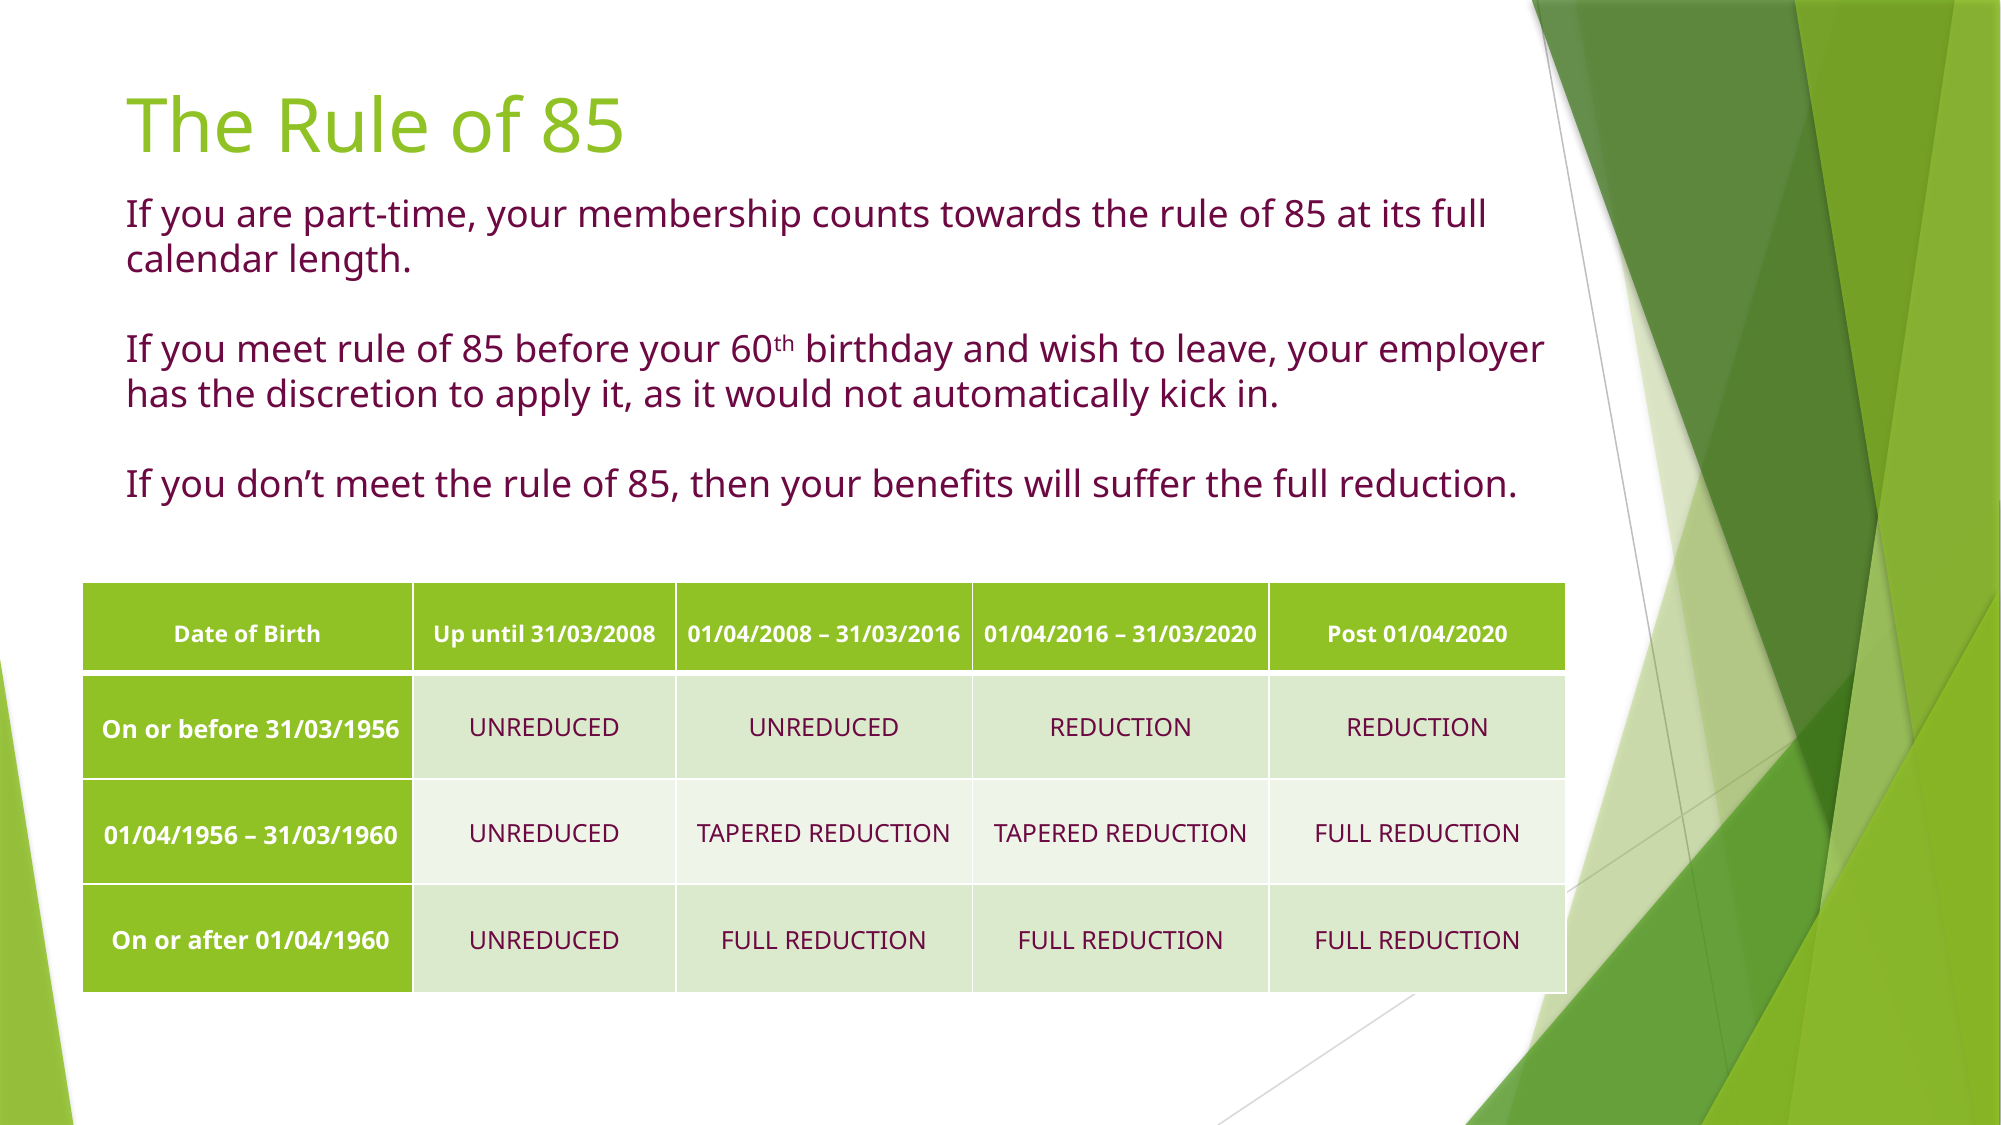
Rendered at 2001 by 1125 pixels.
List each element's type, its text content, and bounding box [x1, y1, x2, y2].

table_cell FULL REDUCTION [677, 885, 972, 992]
table_header Date of Birth [83, 583, 412, 670]
table_header Post 01/04/2020 [1270, 583, 1565, 670]
table_cell UNREDUCED [414, 676, 675, 778]
table_cell REDUCTION [973, 676, 1268, 778]
table_cell 01/04/1956 – 31/03/1960 [83, 780, 412, 883]
text_box If you are part-time, your membership counts towards the rule of 85 at its full calendar length. If you meet rule of 85 before your 60th birthday and wish to leave, your employer has the discretion to apply it, as it would not automatically kick in. If you don’t meet the rule of 85, then your benefits will suffer the full reduction. [111, 182, 1567, 558]
table_cell FULL REDUCTION [1270, 885, 1565, 992]
table_cell FULL REDUCTION [973, 885, 1268, 992]
table_cell FULL REDUCTION [1270, 780, 1565, 883]
title The Rule of 85 [111, 70, 1522, 182]
table_cell On or after 01/04/1960 [83, 885, 412, 992]
table_header Up until 31/03/2008 [414, 583, 675, 670]
table_cell UNREDUCED [414, 885, 675, 992]
table_cell TAPERED REDUCTION [677, 780, 972, 883]
table_cell UNREDUCED [414, 780, 675, 883]
table_header 01/04/2008 – 31/03/2016 [677, 583, 972, 670]
table_cell TAPERED REDUCTION [973, 780, 1268, 883]
table_cell REDUCTION [1270, 676, 1565, 778]
table_cell UNREDUCED [677, 676, 972, 778]
table_header 01/04/2016 – 31/03/2020 [973, 583, 1268, 670]
table_cell On or before 31/03/1956 [83, 676, 412, 778]
